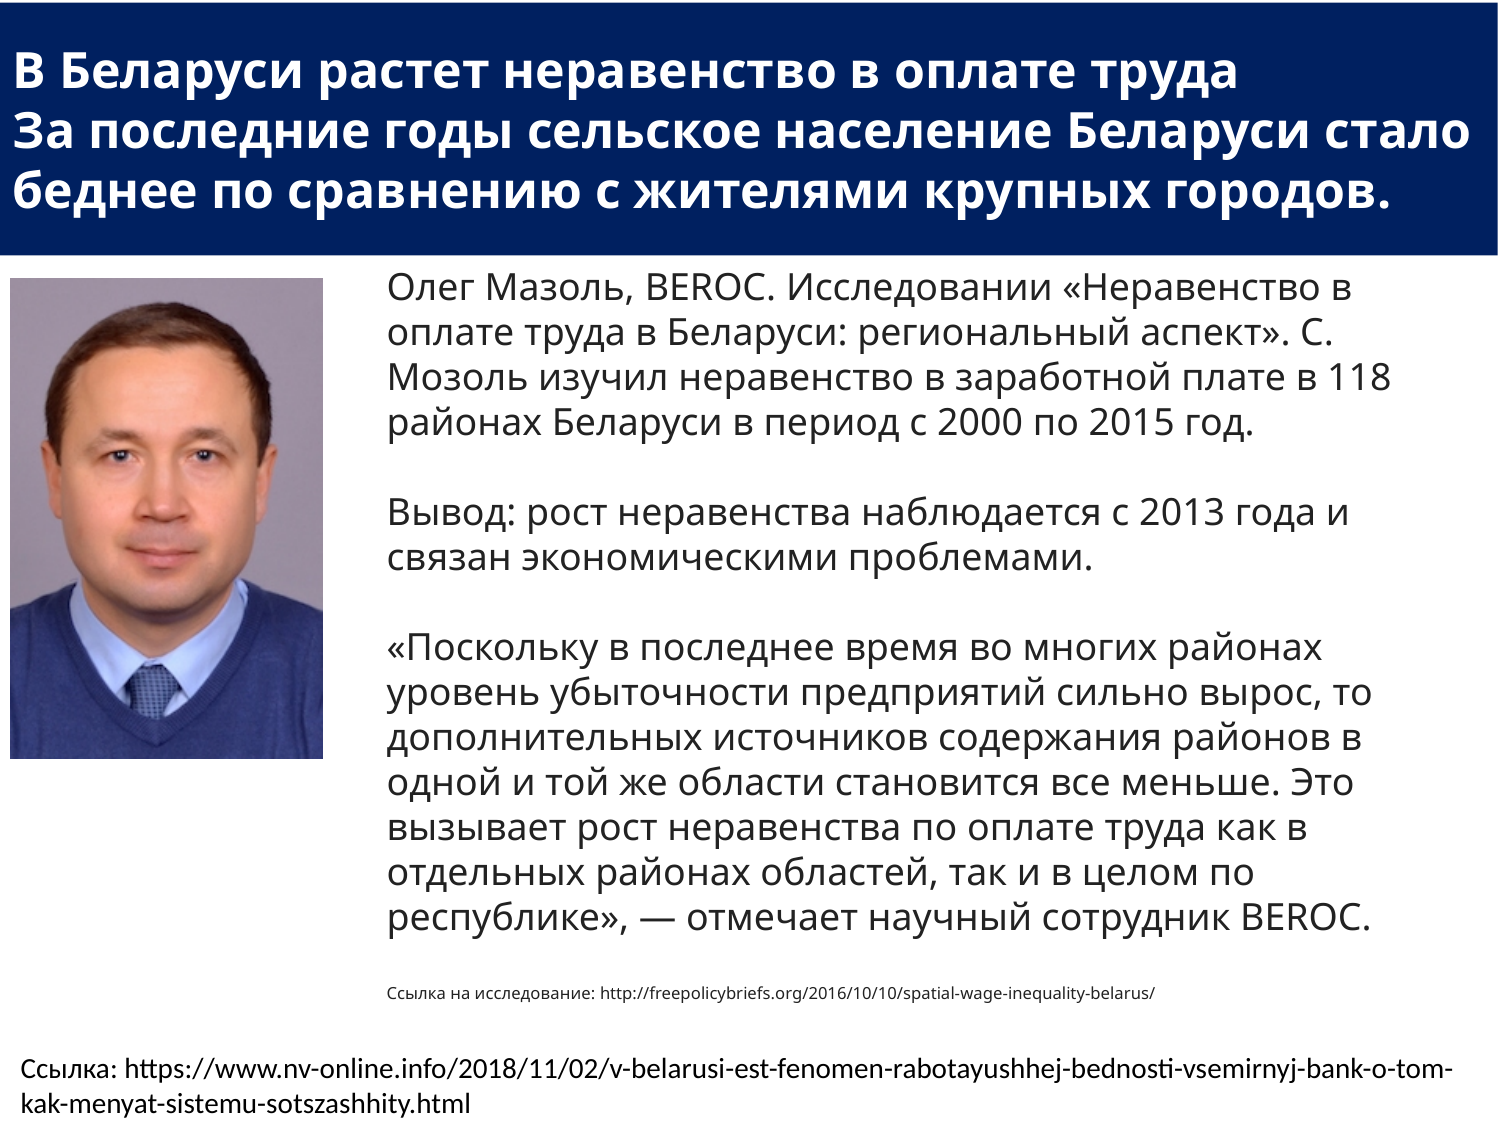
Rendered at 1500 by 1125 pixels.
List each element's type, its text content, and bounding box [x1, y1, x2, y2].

text_box Олег Мазоль, BEROC. Исследовании «Неравенство в оплате труда в Беларуси: региональный аспект». С. Мозоль изучил неравенство в заработной плате в 118 районах Беларуси в период с 2000 по 2015 год. Вывод: рост неравенства наблюдается с 2013 года и связан экономическими проблемами. «Поскольку в последнее время во многих районах уровень убыточности предприятий сильно вырос, то дополнительных источников содержания районов в одной и той же области становится все меньше. Это вызывает рост неравенства по оплате труда как в отдельных районах областей, так и в целом по республике», — отмечает научный сотрудник BEROC. Ссылка на исследование: http://freepolicybriefs.org/2016/10/10/spatial-wage-inequality-belarus/ [371, 255, 1490, 1010]
title Ссылка: https://www.nv-online.info/2018/11/02/v-belarusi-est-fenomen-rabotayushhej-bednosti-vsemirnyj-bank-o-tom-kak-menyat-sistemu-sotszashhity.html [5, 1042, 1500, 1125]
picture [10, 278, 324, 759]
text_box В Беларуси растет неравенство в оплате труда За последние годы сельское население Беларуси стало беднее по сравнению с жителями крупных городов. [0, 2, 1498, 256]
